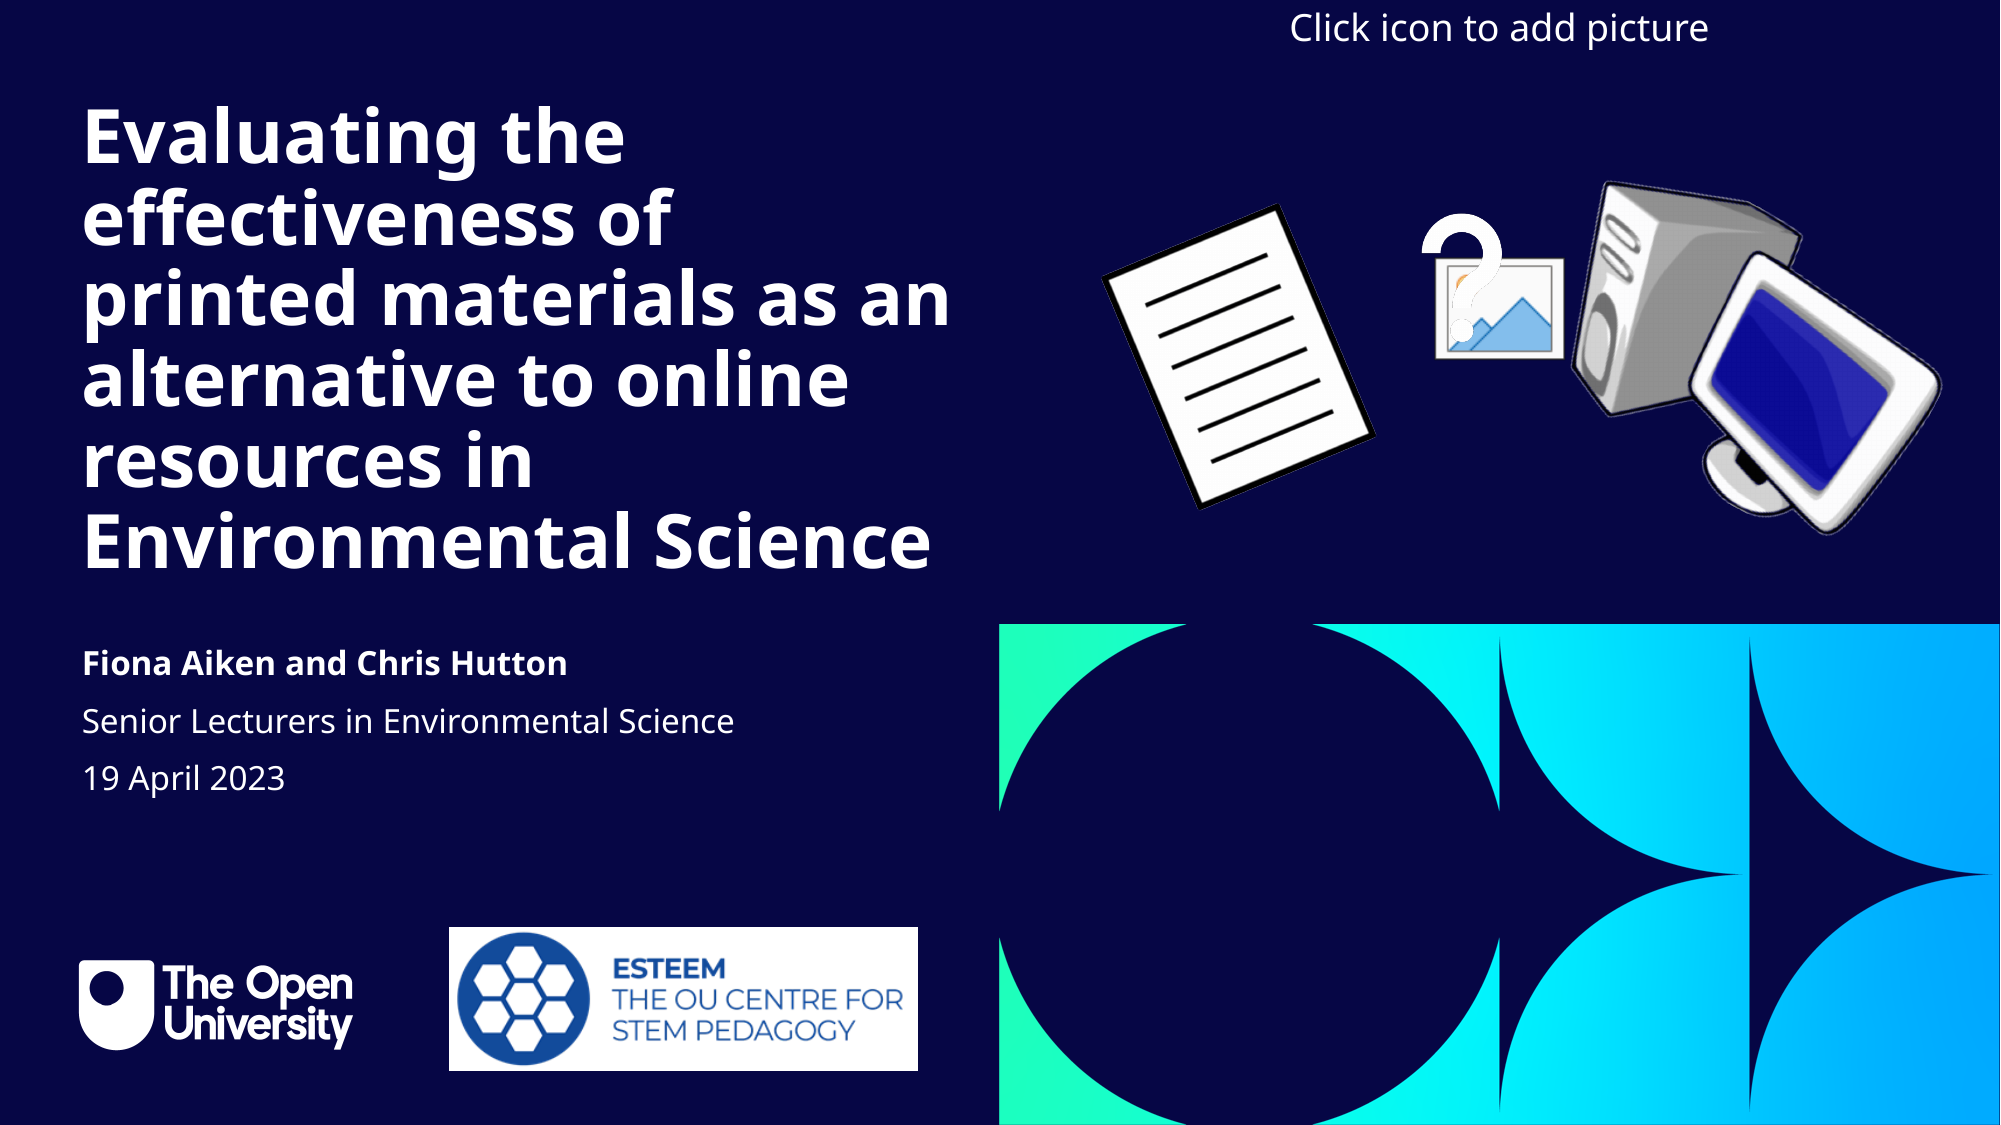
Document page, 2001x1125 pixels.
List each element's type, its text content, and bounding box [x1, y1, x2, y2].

list Senior Lecturers in Environmental Science [66, 688, 979, 745]
list Evaluating the effectiveness of printed materials as an alternative to online resources in Environmental Science [66, 91, 979, 590]
list 19 April 2023 [66, 745, 979, 803]
list Fiona Aiken and Chris Hutton [66, 631, 979, 688]
picture [77, 956, 358, 1053]
picture [999, 0, 2000, 622]
picture [999, 624, 1722, 1125]
picture [449, 927, 918, 1071]
picture [1749, 652, 1982, 1088]
